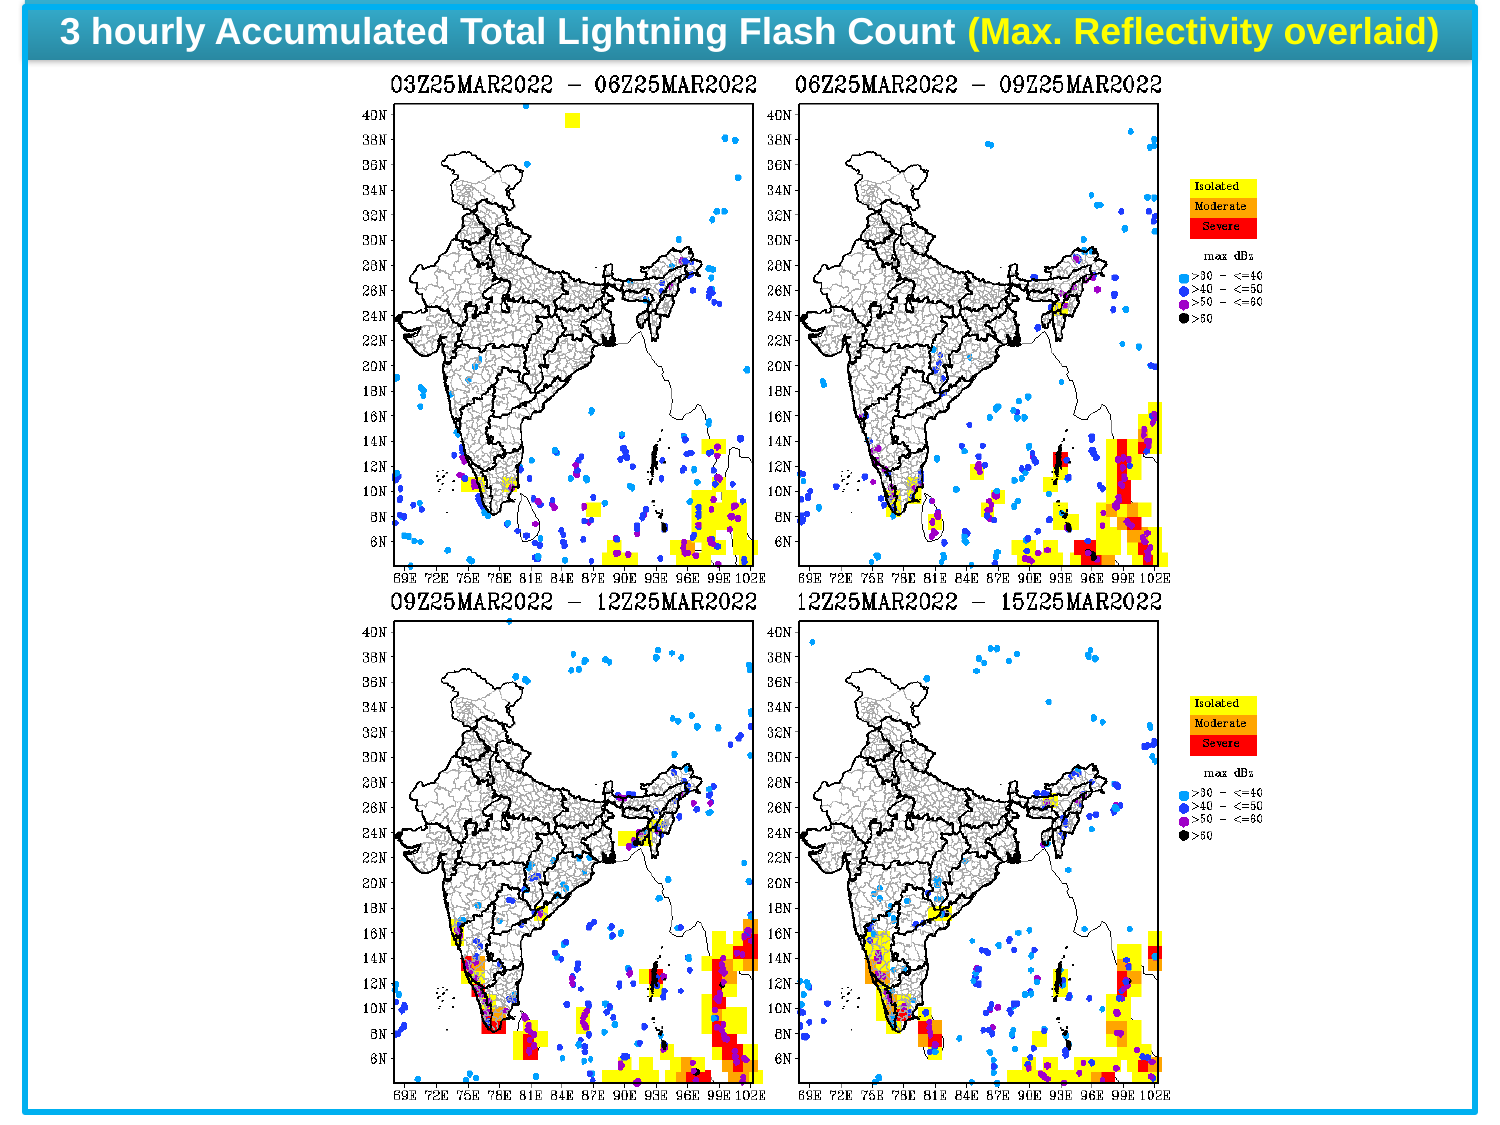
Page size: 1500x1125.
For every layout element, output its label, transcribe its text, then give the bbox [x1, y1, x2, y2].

text_box 3 hourly Accumulated Total Lightning Flash Count (Max. Reflectivity overlaid) [24, 0, 1475, 5]
picture [362, 75, 1262, 1101]
text_box [23, 5, 1477, 1114]
